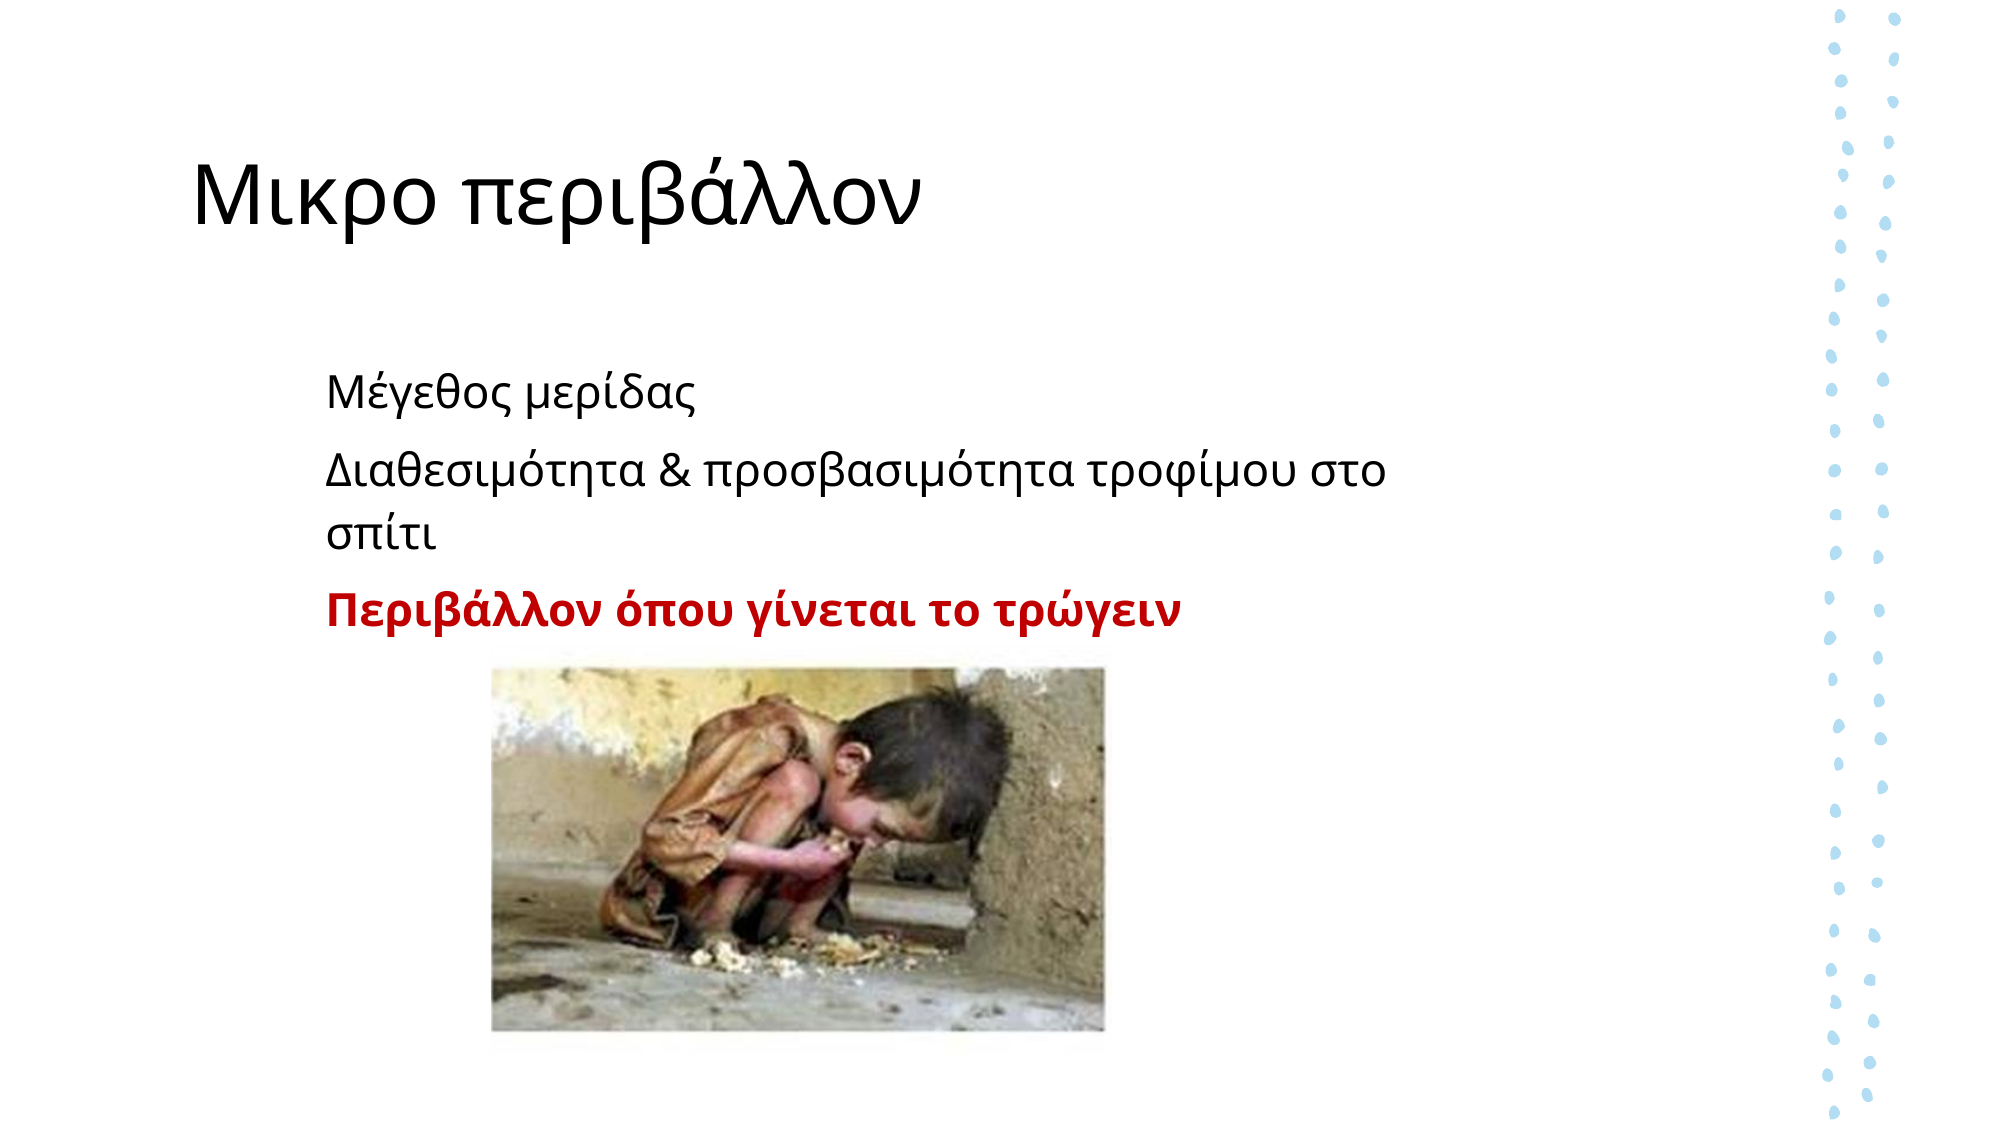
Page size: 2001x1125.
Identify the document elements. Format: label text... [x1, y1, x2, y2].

picture [490, 645, 1113, 1079]
title Μικρο περιβάλλον [175, 82, 1756, 300]
table_cell Διαθεσιμότητα & προσβασιμότητα τροφίμου στο σπίτι [310, 430, 1503, 570]
table_cell Περιβάλλον όπου γίνεται το τρώγειν [310, 570, 1503, 648]
table_header Μέγεθος μερίδας [310, 352, 1503, 430]
